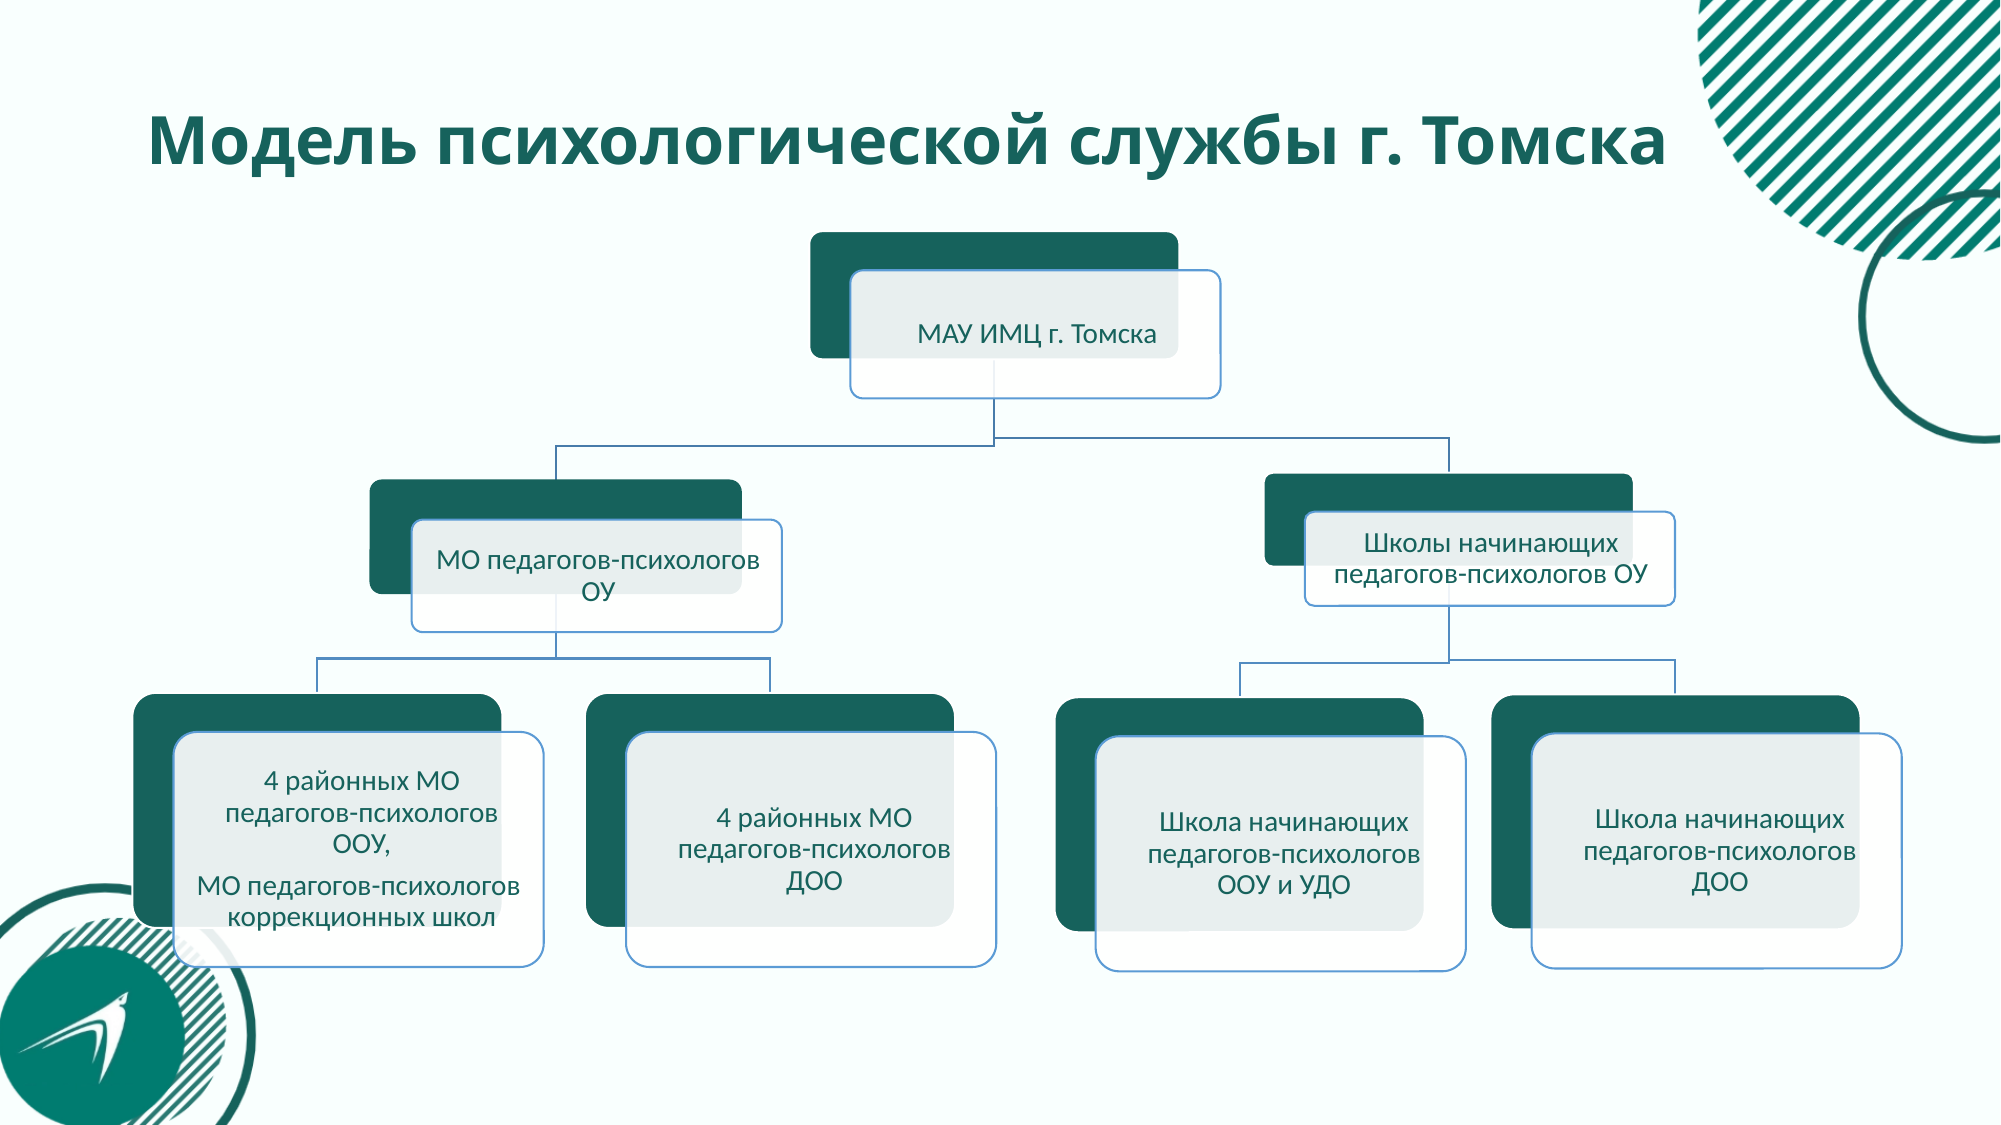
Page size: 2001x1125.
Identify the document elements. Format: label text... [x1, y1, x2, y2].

picture [0, 0, 2001, 1125]
title Модель психологической службы г. Томска [131, 62, 1857, 177]
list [131, 177, 1902, 1026]
